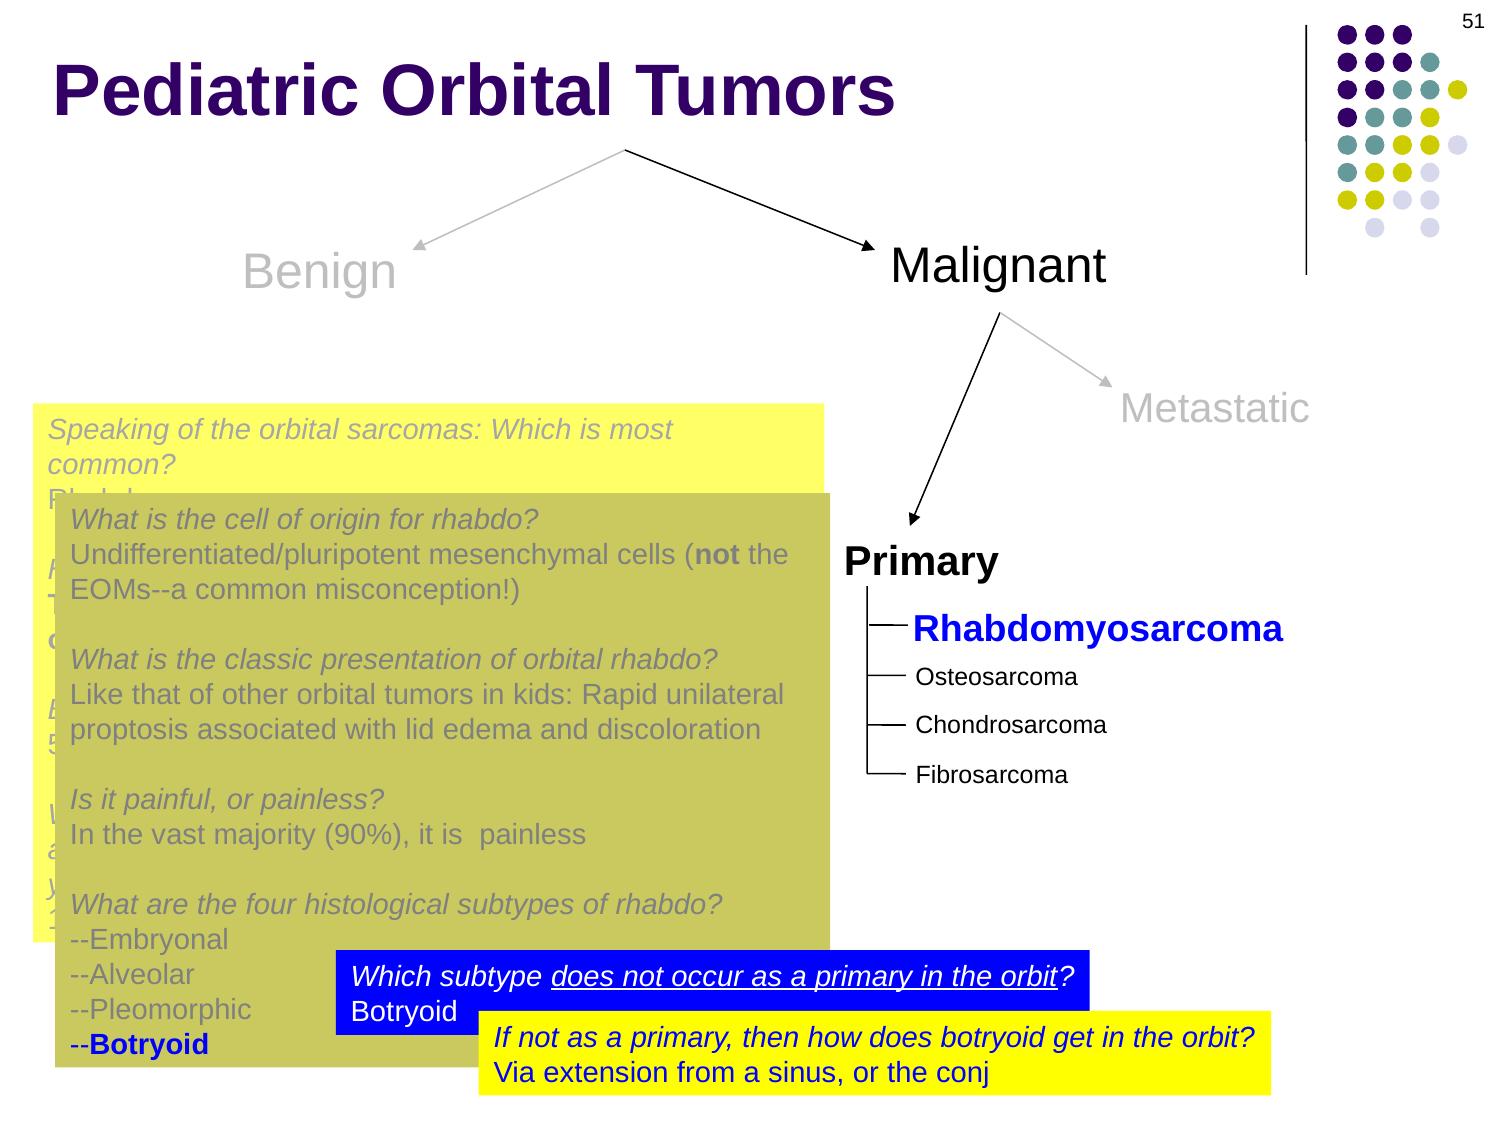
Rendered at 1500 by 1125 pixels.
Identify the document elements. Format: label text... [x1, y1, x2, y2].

text_box Fibrosarcoma [900, 750, 1084, 796]
slide_number 51 [1149, 0, 1500, 75]
text_box [624, 149, 875, 252]
text_box Speaking of the orbital sarcomas: Which is most common? Rhabdomyosarcoma How much more common is it? The incidence of rhabdo exceeds that of all the other orbital sarcomas combined! Between what ages do most cases of rhabdo declare? 5 and 7 years We think of rhabdo as a neoplasm of childhood, and by and large it is. What percent of cases present at age 16 years or older? 10! Make sure to keep rhabdo in mind in non-children [33, 403, 825, 943]
text_box Benign [226, 231, 412, 307]
text_box [412, 150, 624, 251]
text_box [908, 313, 1000, 527]
text_box Which subtype does not occur as a primary in the orbit? Botryoid [335, 950, 1090, 1035]
text_box Osteosarcoma [900, 653, 1094, 698]
text_box Primary [831, 526, 1015, 591]
text_box If not as a primary, then how does botryoid get in the orbit? Via extension from a sinus, or the conj [478, 1010, 1272, 1096]
title Pediatric Orbital Tumors [37, 20, 1350, 138]
text_box Chondrosarcoma [900, 700, 1123, 746]
text_box [999, 312, 1113, 388]
text_box Rhabdomyosarcoma [898, 596, 1299, 656]
text_box What is the cell of origin for rhabdo? Undifferentiated/pluripotent mesenchymal cells (not the EOMs--a common misconception!) What is the classic presentation of orbital rhabdo? Like that of other orbital tumors in kids: Rapid unilateral proptosis associated with lid edema and discoloration Is it painful, or painless? In the vast majority (90%), it is painless What are the four histological subtypes of rhabdo? --Embryonal --Alveolar --Pleomorphic --Botryoid [55, 493, 831, 1068]
text_box Malignant [875, 224, 1122, 300]
text_box Metastatic [1105, 373, 1326, 439]
